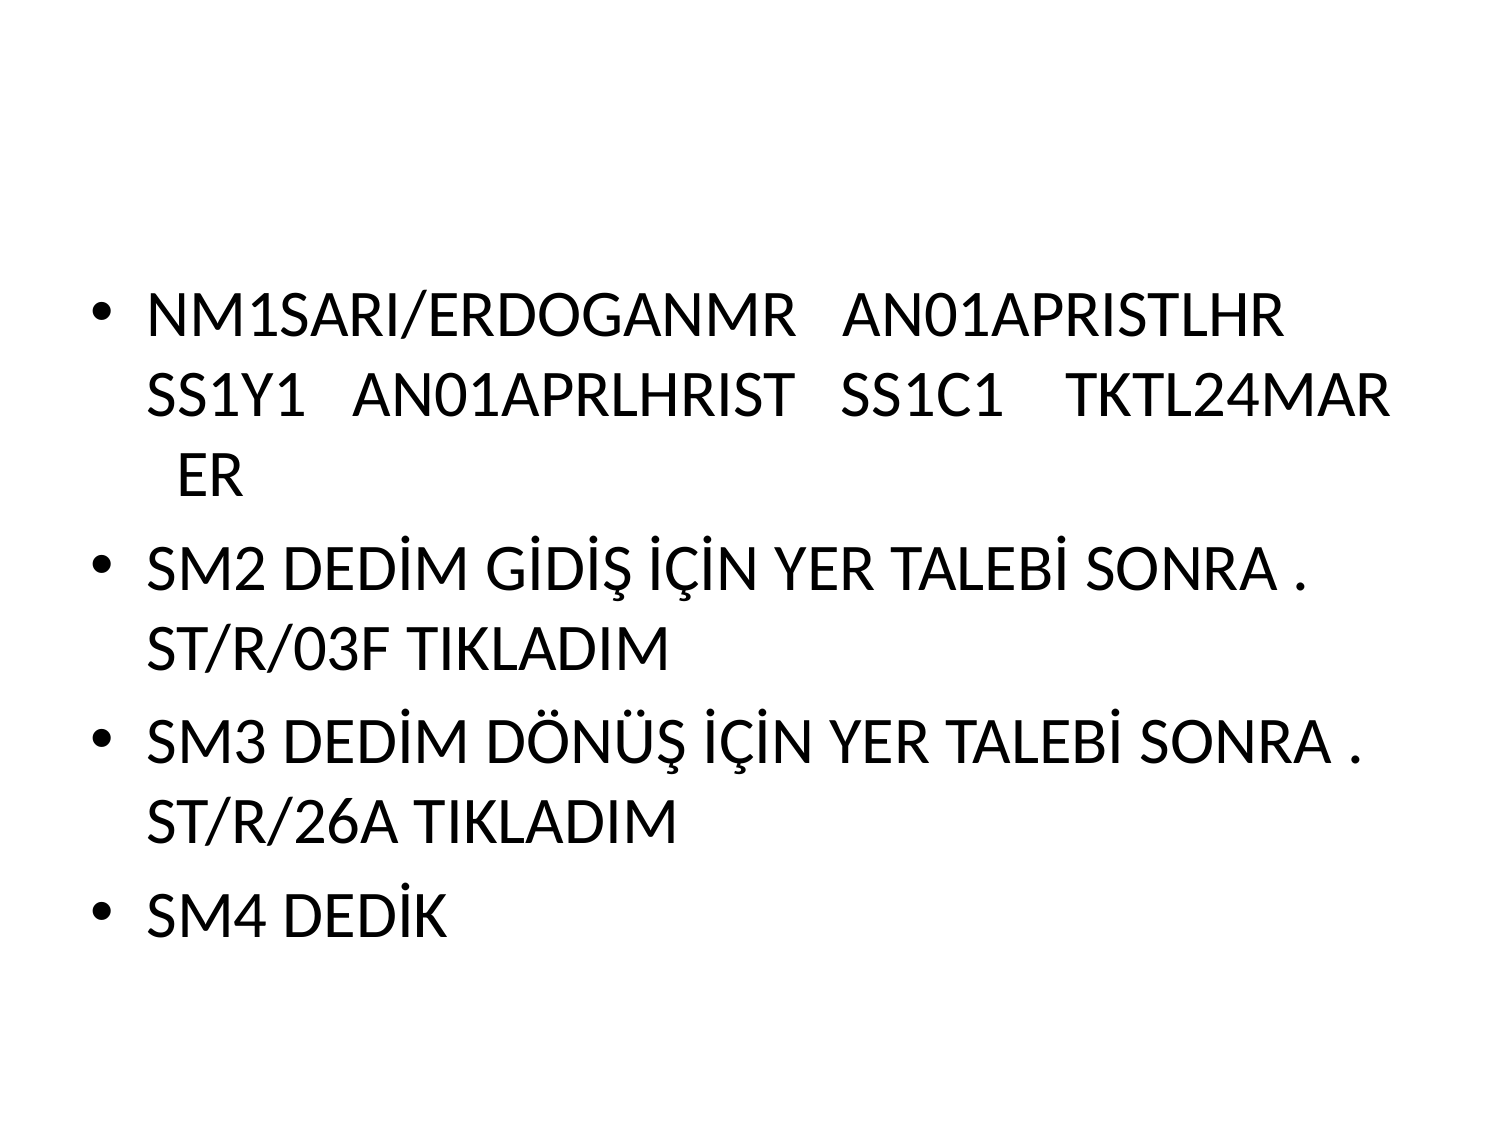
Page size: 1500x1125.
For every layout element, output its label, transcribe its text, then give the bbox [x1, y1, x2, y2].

list NM1SARI/ERDOGANMR AN01APRISTLHR SS1Y1 AN01APRLHRIST SS1C1 TKTL24MAR ER SM2 DEDİM GİDİŞ İÇİN YER TALEBİ SONRA . ST/R/03F TIKLADIM SM3 DEDİM DÖNÜŞ İÇİN YER TALEBİ SONRA . ST/R/26A TIKLADIM SM4 DEDİK [75, 262, 1425, 1005]
